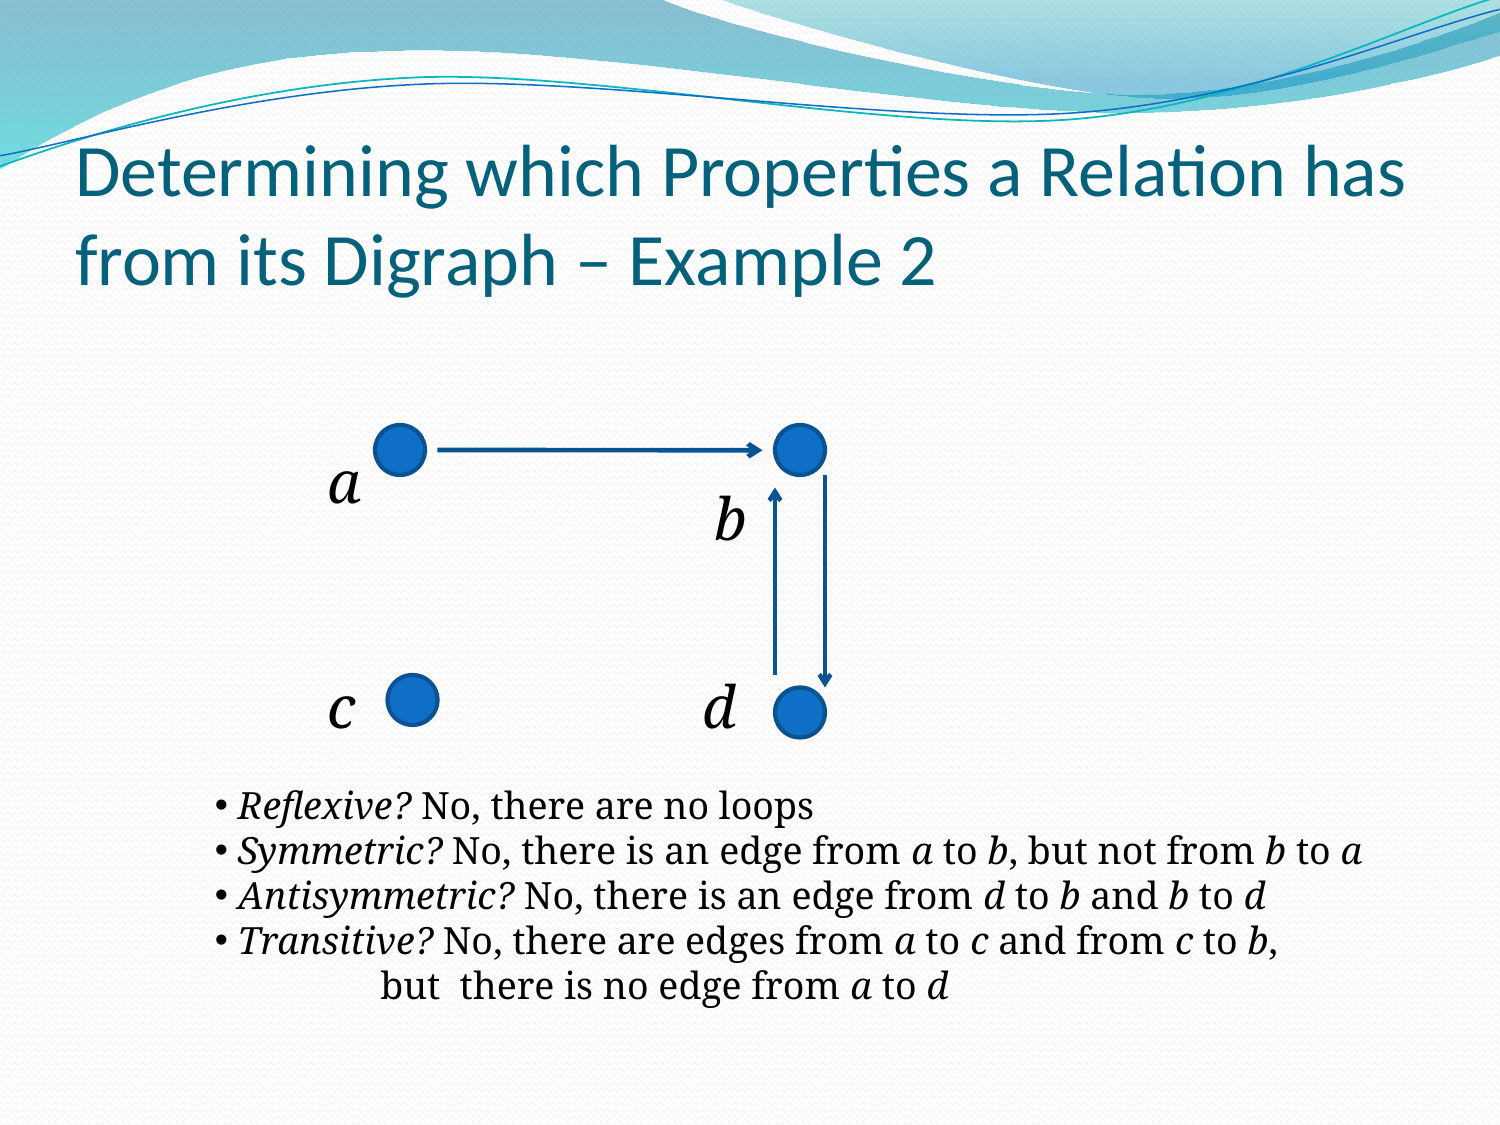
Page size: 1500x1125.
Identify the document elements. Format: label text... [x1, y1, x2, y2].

text_box Determining which Properties a Relation has from its Digraph – Example 2 [74, 112, 1425, 300]
text_box d [687, 662, 750, 748]
text_box Reflexive? No, there are no loops Symmetric? No, there is an edge from a to b, but not from b to a Antisymmetric? No, there is an edge from d to b and b to d Transitive? No, there are edges from a to c and from c to b, but there is no edge from a to d [199, 774, 1400, 1015]
text_box c [312, 662, 375, 748]
text_box b [699, 474, 763, 560]
text_box [385, 672, 440, 728]
text_box a [312, 437, 375, 523]
text_box [375, 422, 428, 478]
text_box [772, 422, 828, 478]
text_box [772, 685, 828, 740]
